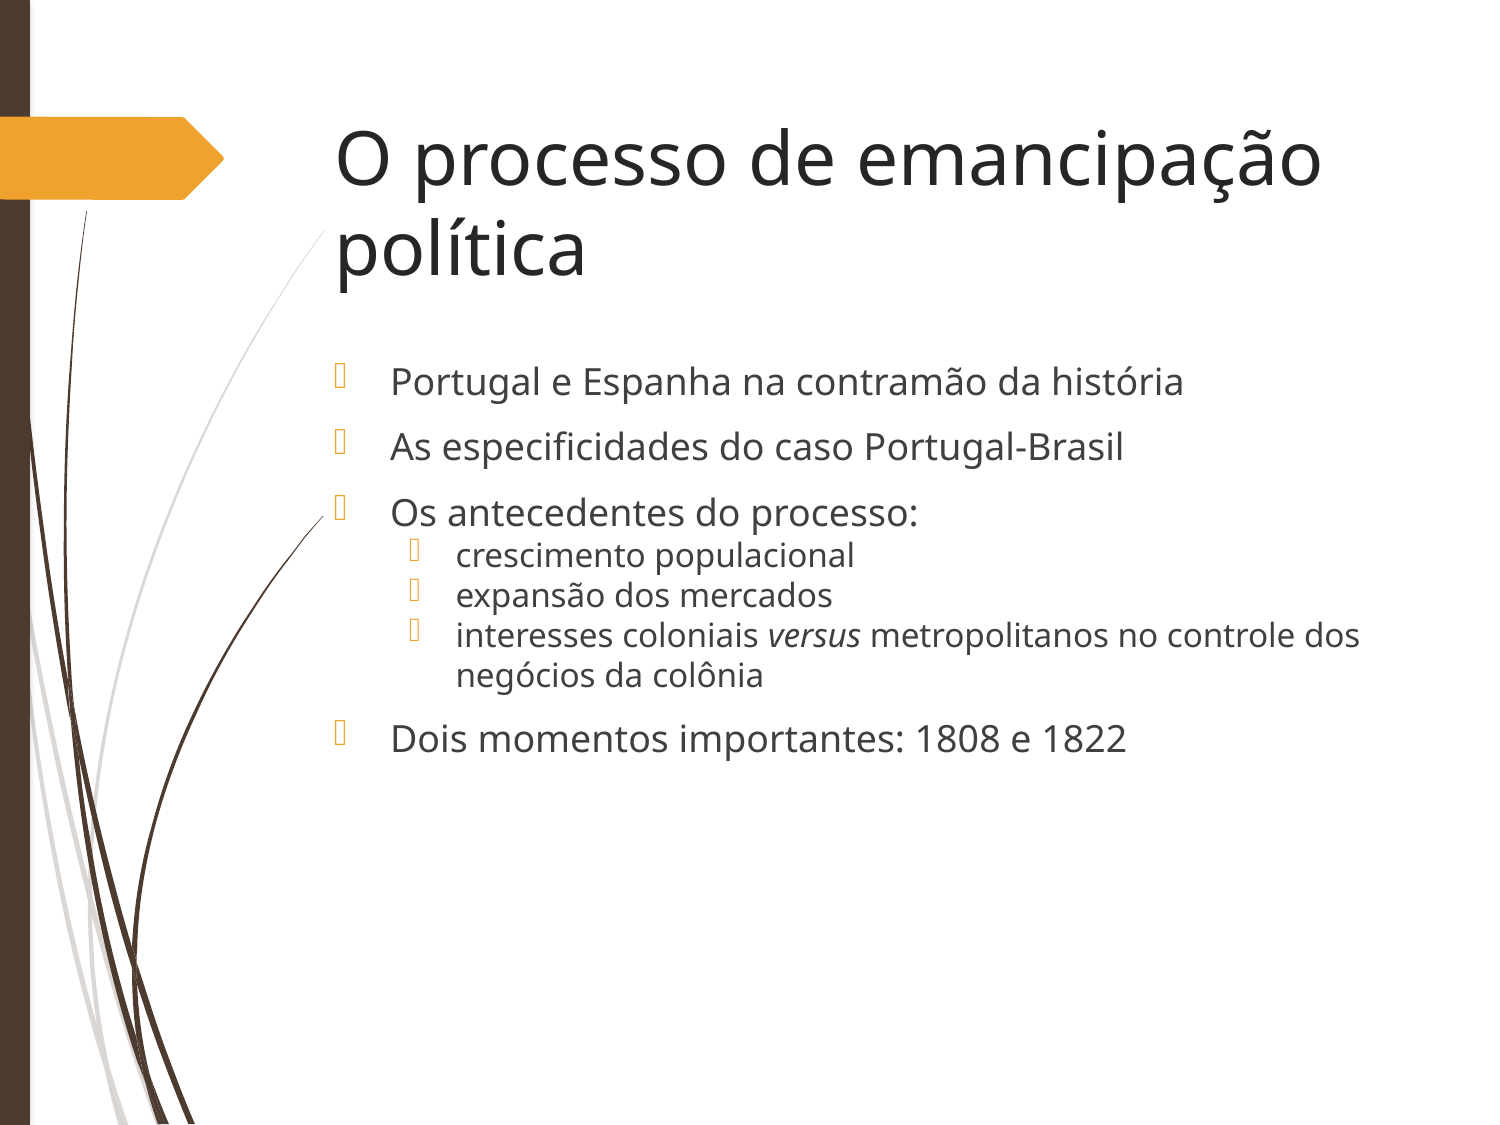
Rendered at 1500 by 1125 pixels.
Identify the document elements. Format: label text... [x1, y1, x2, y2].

list Portugal e Espanha na contramão da história As especificidades do caso Portugal-Brasil Os antecedentes do processo: crescimento populacional expansão dos mercados interesses coloniais versus metropolitanos no controle dos negócios da colônia Dois momentos importantes: 1808 e 1822 [318, 350, 1400, 970]
title O processo de emancipação política [319, 102, 1400, 313]
